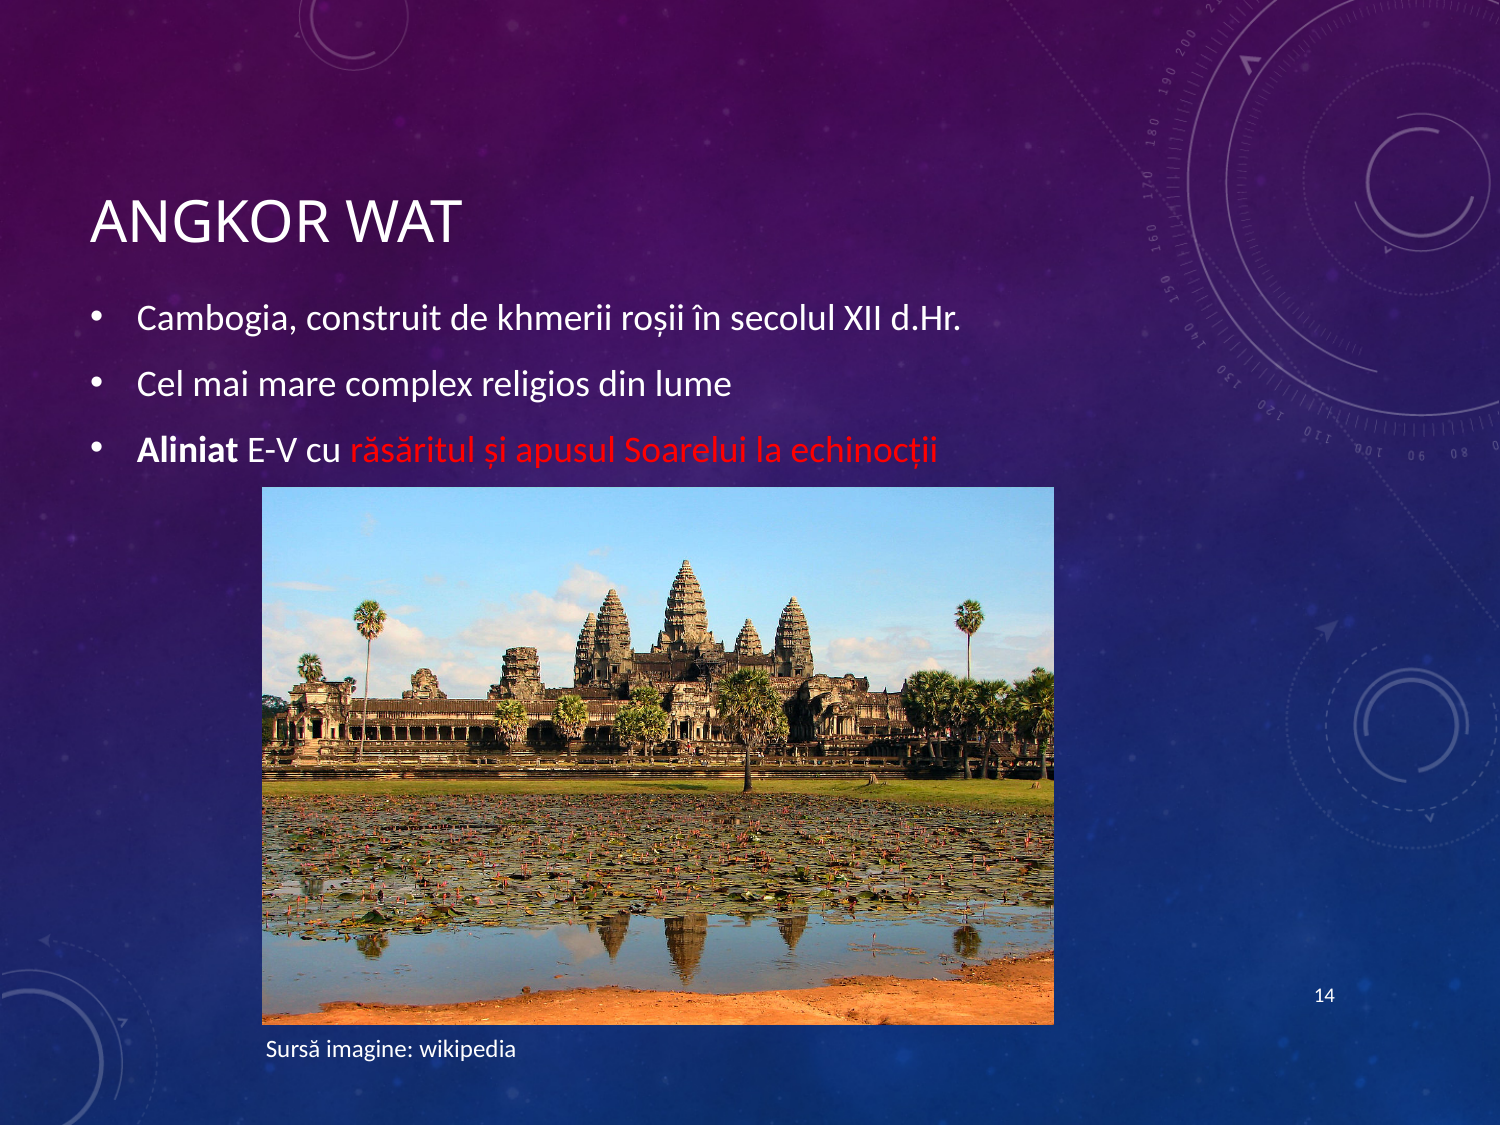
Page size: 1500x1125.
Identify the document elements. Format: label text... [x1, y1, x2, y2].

list Cambogia, construit de khmerii roșii în secolul XII d.Hr. Cel mai mare complex religios din lume Aliniat E-V cu răsăritul și apusul Soarelui la echinocții [75, 249, 1350, 513]
slide_number 14 [1281, 963, 1350, 1025]
title Angkor Wat [75, 99, 1350, 249]
picture [0, 0, 1500, 1125]
text_box Sursă imagine: wikipedia [251, 1025, 533, 1070]
